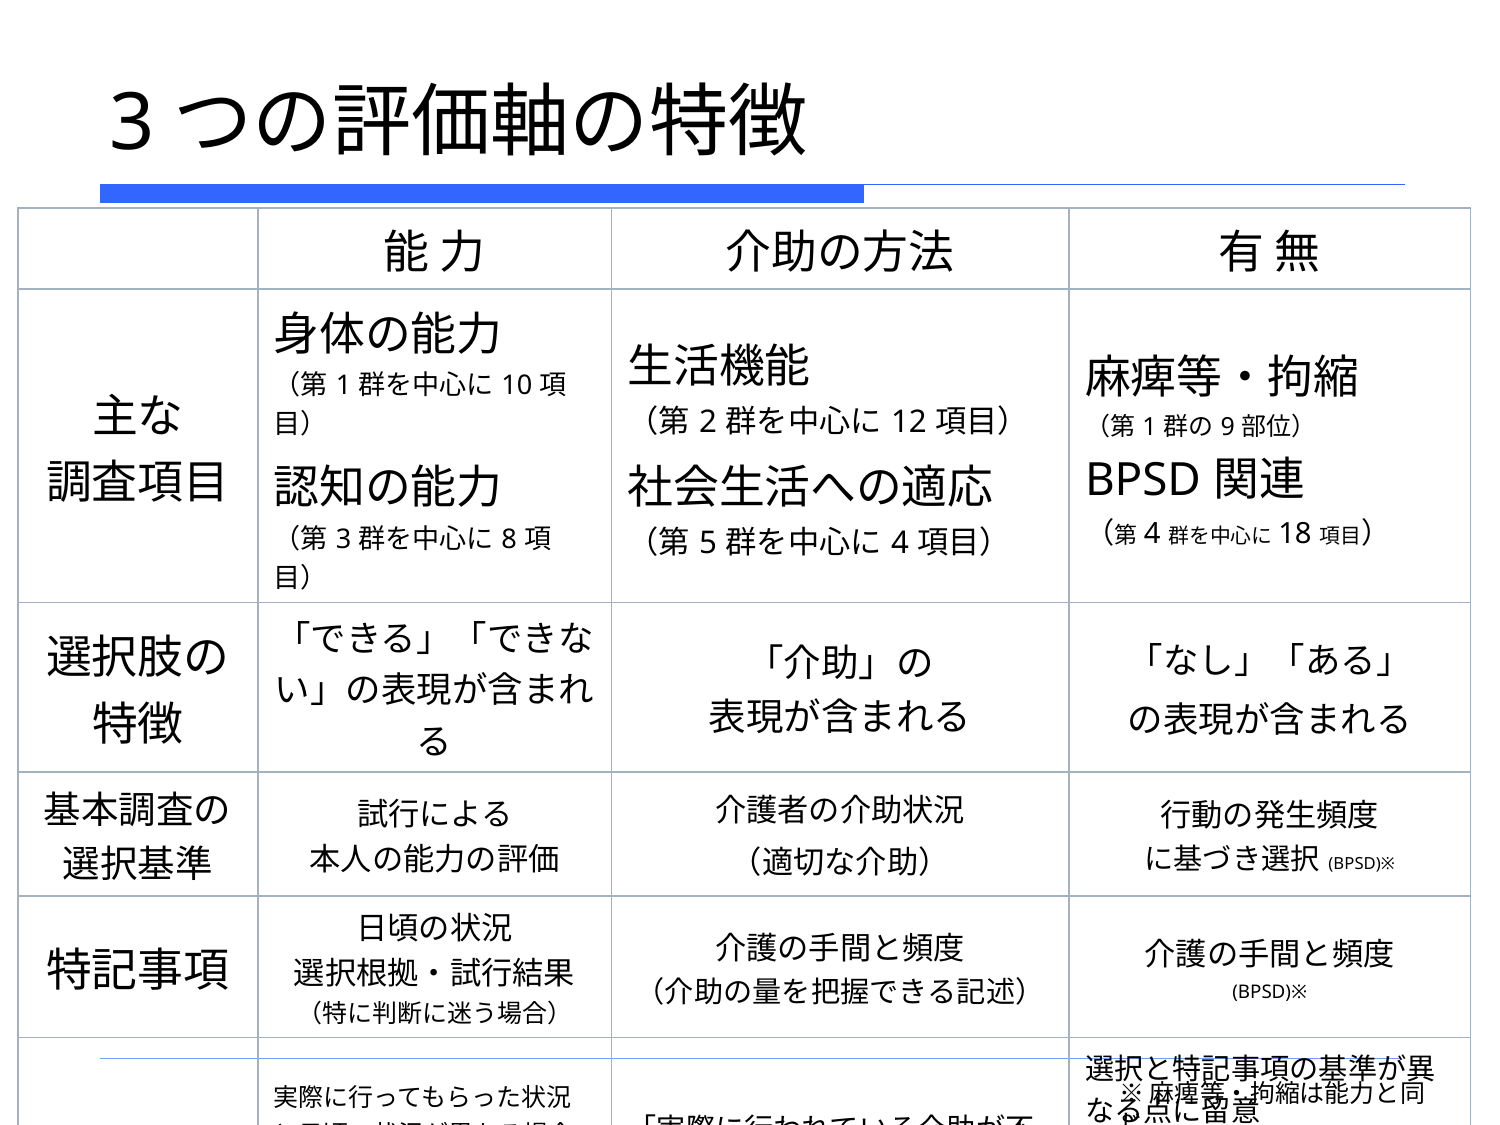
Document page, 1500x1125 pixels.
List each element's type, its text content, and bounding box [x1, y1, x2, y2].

table_cell 試行による 本人の能力の評価 [259, 773, 611, 895]
table_cell 「介助」の 表現が含まれる [612, 603, 1068, 771]
text_box ※麻痺等・拘縮は能力と同じ [1104, 1070, 1461, 1125]
table_cell 主な 調査項目 [19, 290, 257, 602]
table_cell 身体の能力 （第1群を中心に10項目） 認知の能力 （第3群を中心に8項目） [259, 290, 611, 602]
table_cell 留意点 [19, 1038, 257, 1125]
table_cell 介護の手間と頻度 （介助の量を把握できる記述） [612, 897, 1068, 1037]
table_cell 選択肢の特徴 [19, 603, 257, 771]
table_header [19, 209, 257, 288]
title 3つの評価軸の特徴 [93, 49, 1407, 173]
table_cell 介護者の介助状況 （適切な介助） [612, 773, 1068, 895]
table_cell 行動の発生頻度 に基づき選択(BPSD)※ [1070, 773, 1470, 895]
table_cell 「実際に行われている介助が不適切な場合」 [612, 1038, 1068, 1125]
table_cell 実際に行ってもらった状況と日頃の状況が異なる場合 「日頃の状況」の意味にも留意する [259, 1038, 611, 1125]
table_header 能 力 [259, 209, 611, 288]
table_cell 麻痺等・拘縮 （第1群の9部位） BPSD関連 （第4群を中心に18項目） [1070, 290, 1470, 602]
table_cell 「なし」「ある」 の表現が含まれる [1070, 603, 1470, 771]
table_cell 基本調査の選択基準 [19, 773, 257, 895]
table_cell 選択と特記事項の基準が異なる点に留意 定義以外で手間のかかる類似の行動等がある場合(BPSD)※ [1070, 1038, 1470, 1125]
table_cell 日頃の状況 選択根拠・試行結果 （特に判断に迷う場合） [259, 897, 611, 1037]
table_cell 介護の手間と頻度 (BPSD)※ [1070, 897, 1470, 1037]
table_cell 生活機能 （第2群を中心に12項目） 社会生活への適応 （第5群を中心に4項目） [612, 290, 1068, 602]
table_header 有 無 [1070, 209, 1470, 288]
table_cell 「できる」「できない」の表現が含まれる [259, 603, 611, 771]
table_cell 特記事項 [19, 897, 257, 1037]
table_header 介助の方法 [612, 209, 1068, 288]
